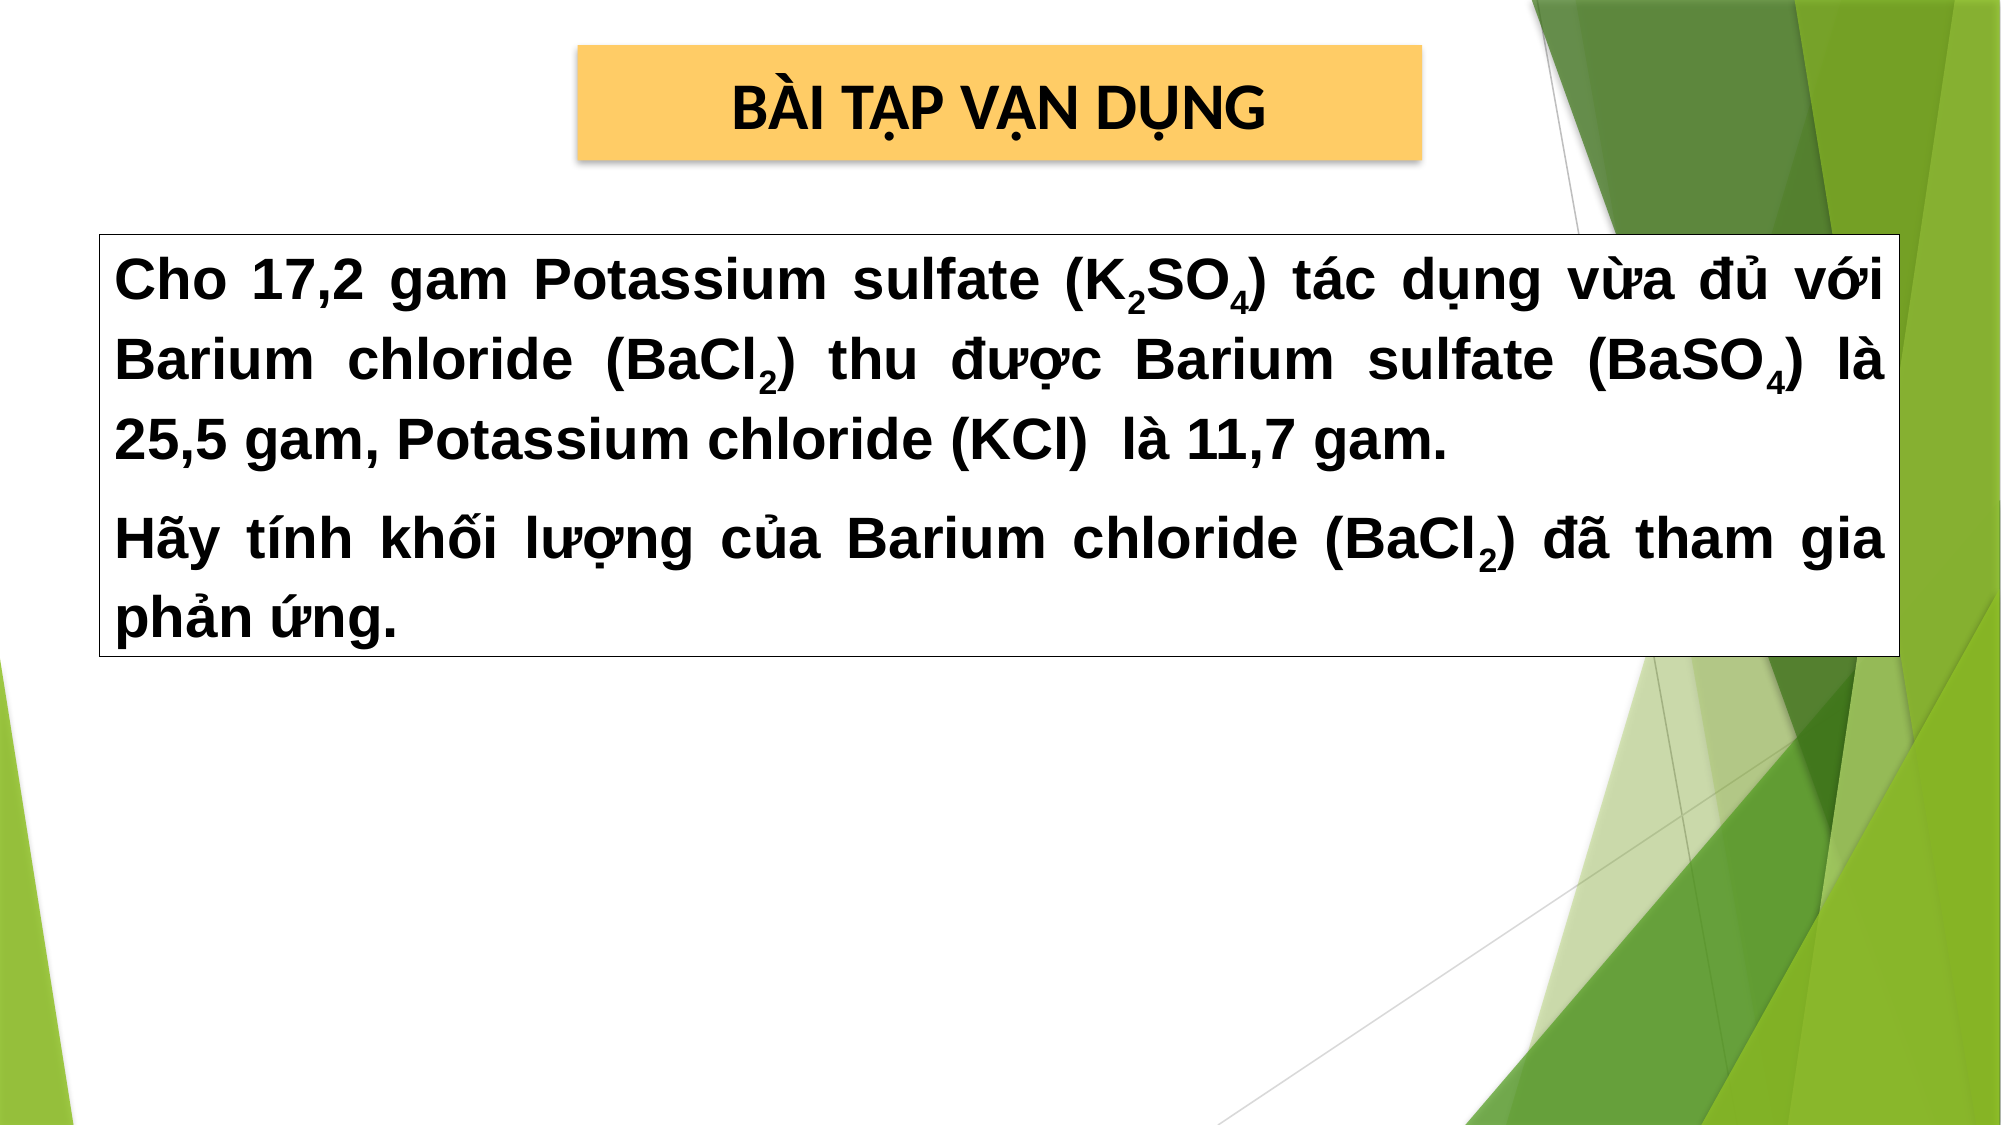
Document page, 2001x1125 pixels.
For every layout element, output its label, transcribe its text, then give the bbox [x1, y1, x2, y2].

text_box Cho 17,2 gam Potassium sulfate (K2SO4) tác dụng vừa đủ với Barium chloride (BaCl2) thu được Barium sulfate (BaSO4) là 25,5 gam, Potassium chloride (KCl) là 11,7 gam. Hãy tính khối lượng của Barium chloride (BaCl2) đã tham gia phản ứng. [99, 234, 1900, 657]
text_box BÀI TẬP VẬN DỤNG [576, 43, 1424, 162]
